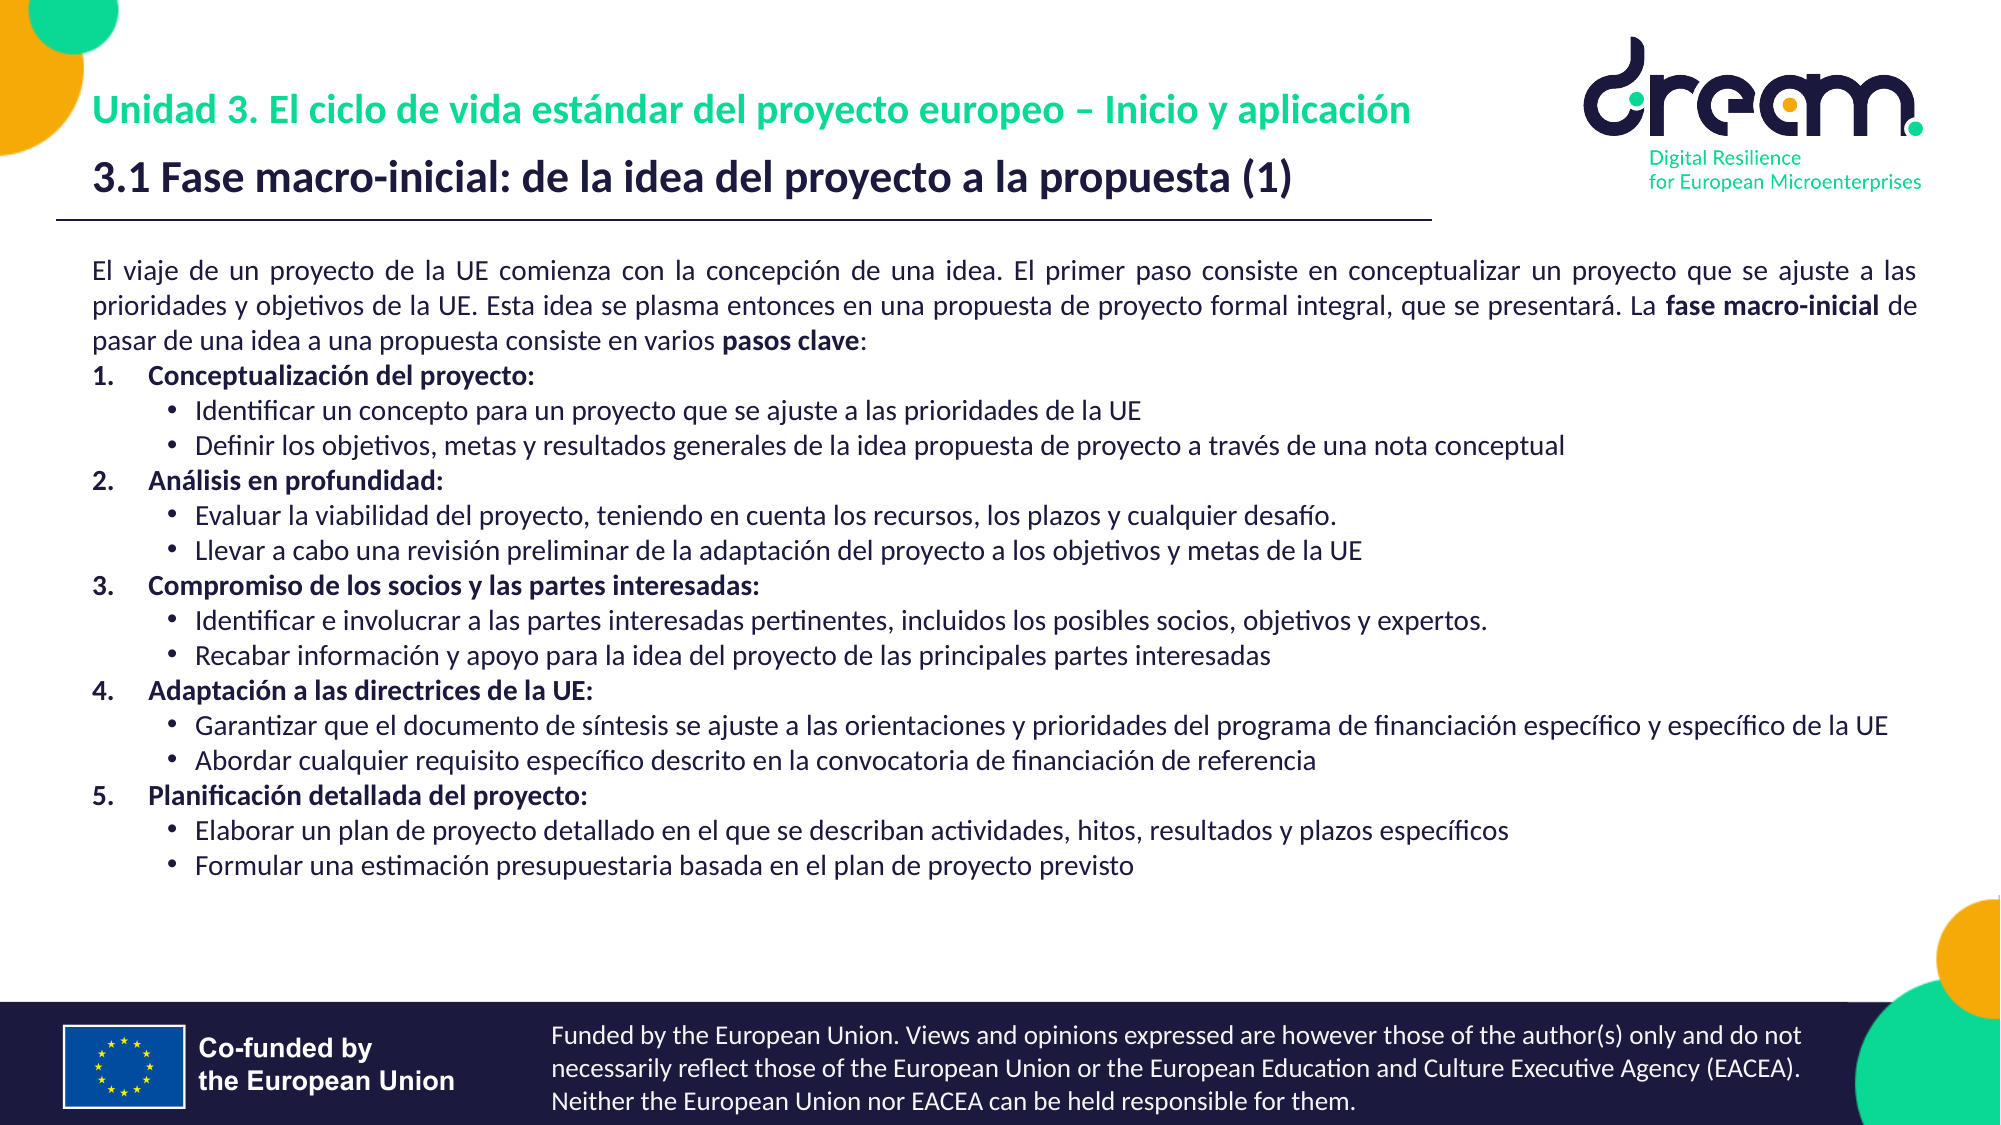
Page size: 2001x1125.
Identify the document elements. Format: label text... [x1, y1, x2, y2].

picture [0, 0, 155, 175]
list Unidad 3. El ciclo de vida estándar del proyecto europeo – Inicio y aplicación 3.1 Fase macro-inicial: de la idea del proyecto a la propuesta (1) [77, 74, 1647, 210]
picture [56, 1022, 480, 1112]
picture [1583, 28, 1923, 200]
picture [1847, 895, 2000, 1125]
text_box El viaje de un proyecto de la UE comienza con la concepción de una idea. El primer paso consiste en conceptualizar un proyecto que se ajuste a las prioridades y objetivos de la UE. Esta idea se plasma entonces en una propuesta de proyecto formal integral, que se presentará. La fase macro-inicial de pasar de una idea a una propuesta consiste en varios pasos clave: Conceptualización del proyecto: Identificar un concepto para un proyecto que se ajuste a las prioridades de la UE Definir los objetivos, metas y resultados generales de la idea propuesta de proyecto a través de una nota conceptual Análisis en profundidad: Evaluar la viabilidad del proyecto, teniendo en cuenta los recursos, los plazos y cualquier desafío. Llevar a cabo una revisión preliminar de la adaptación del proyecto a los objetivos y metas de la UE Compromiso de los socios y las partes interesadas: Identificar e involucrar a las partes interesadas pertinentes, incluidos los posibles socios, objetivos y expertos. Recabar información y apoyo para la idea del proyecto de las principales partes interesadas Adaptación a las directrices de la UE: Garantizar que el documento de síntesis se ajuste a las orientaciones y prioridades del programa de financiación específico y específico de la UE Abordar cualquier requisito específico descrito en la convocatoria de financiación de referencia Planificación detallada del proyecto: Elaborar un plan de proyecto detallado en el que se describan actividades, hitos, resultados y plazos específicos Formular una estimación presupuestaria basada en el plan de proyecto previsto [77, 244, 1933, 889]
